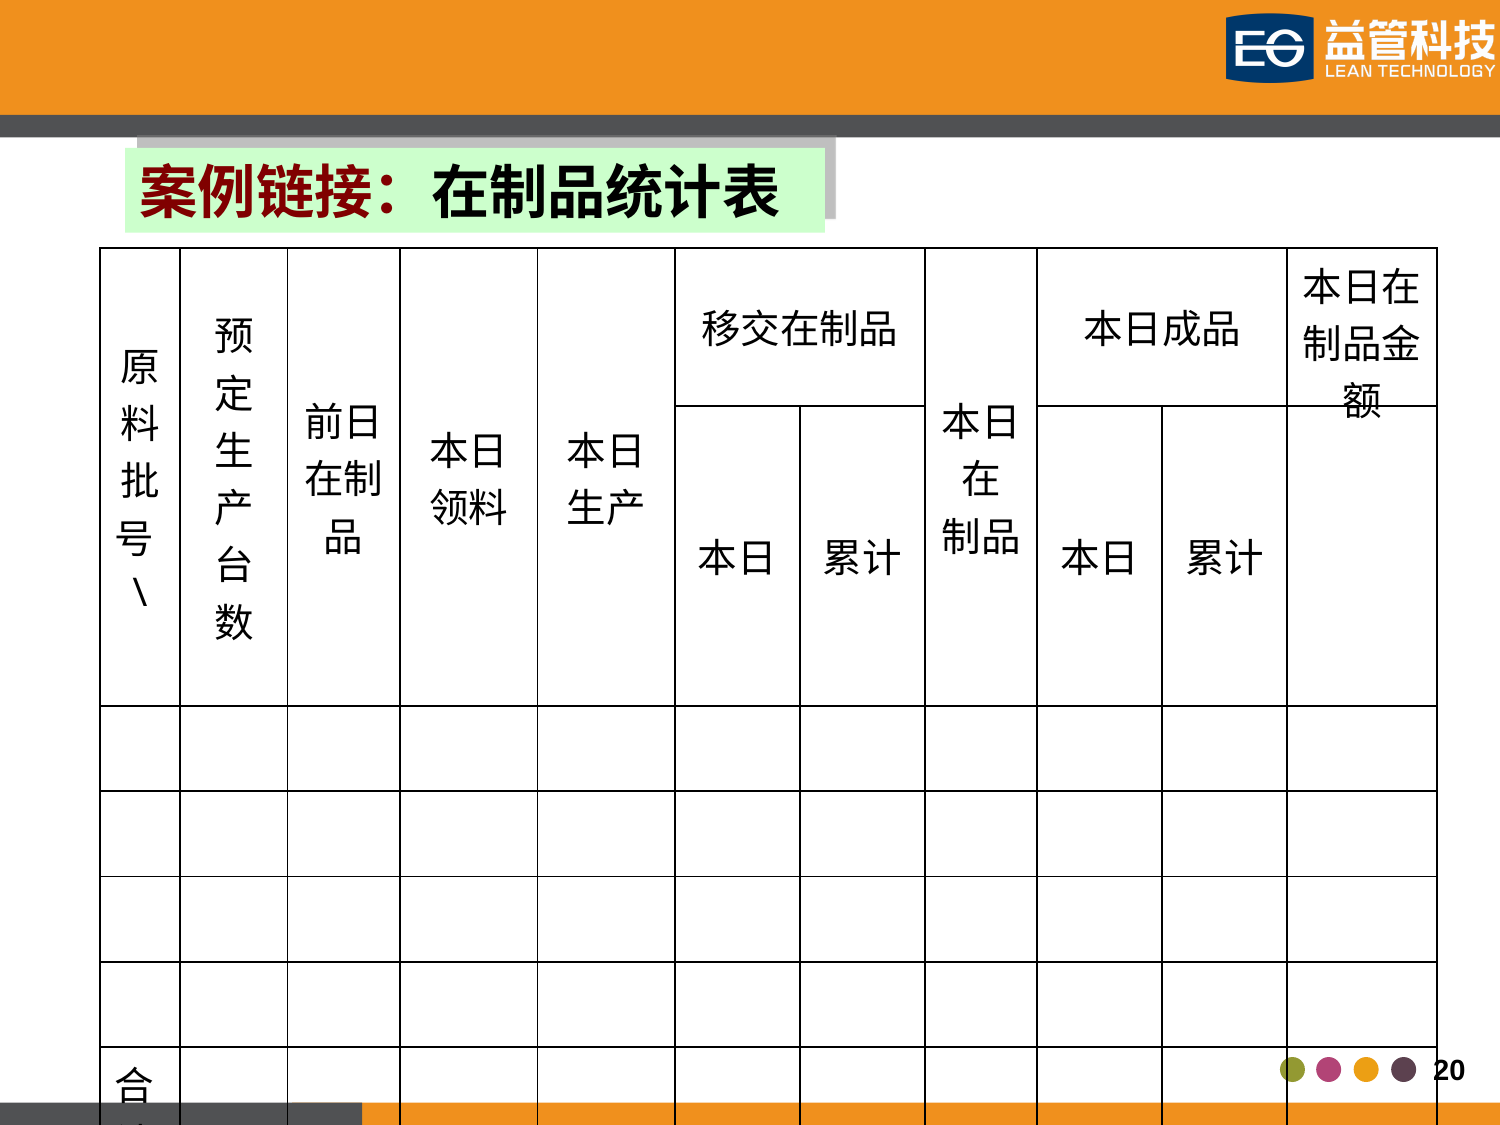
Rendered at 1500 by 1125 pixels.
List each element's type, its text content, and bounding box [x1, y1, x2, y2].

table_header 预定生 产台数 [181, 249, 287, 705]
table_cell [538, 877, 674, 961]
table_cell [676, 1048, 799, 1125]
table_cell [288, 1048, 399, 1125]
table_header 本日在 制品 [926, 249, 1036, 705]
table_cell [538, 707, 674, 790]
table_cell [1038, 792, 1161, 876]
table_cell [676, 792, 799, 876]
table_header 本日在制品金额 [1288, 249, 1436, 405]
table_cell [1288, 963, 1436, 1046]
table_cell [926, 963, 1036, 1046]
table_header 移交在制品 [676, 249, 924, 405]
table_cell [101, 963, 179, 1046]
table_cell 本日 [1038, 407, 1161, 705]
table_cell [401, 877, 537, 961]
table_cell [1038, 1048, 1161, 1125]
table_header 本日成品 [1038, 249, 1286, 405]
table_cell [288, 963, 399, 1046]
table_header 原料 批号\ [101, 249, 179, 705]
table_cell [676, 963, 799, 1046]
table_cell [1038, 877, 1161, 961]
picture [1218, 0, 1500, 103]
table_cell [801, 707, 924, 790]
table_cell [181, 1048, 287, 1125]
table_header 前日 在制品 [288, 249, 399, 705]
table_cell [676, 877, 799, 961]
table_cell [1288, 407, 1436, 705]
table_cell [181, 707, 287, 790]
table_cell [801, 877, 924, 961]
table_cell [401, 1048, 537, 1125]
table_cell [1288, 877, 1436, 961]
table_cell [538, 1048, 674, 1125]
table_cell [676, 707, 799, 790]
table_cell [801, 792, 924, 876]
table_cell [1288, 707, 1436, 790]
table_cell [1163, 963, 1286, 1046]
table_cell 累计 [801, 407, 924, 705]
table_cell 合计 [101, 1048, 179, 1125]
text_box 案例链接：在制品统计表 [125, 147, 825, 233]
table_cell [401, 707, 537, 790]
table_cell 累计 [1163, 407, 1286, 705]
table_cell [401, 963, 537, 1046]
table_cell [181, 963, 287, 1046]
table_header 本日 生产 [538, 249, 674, 705]
table_cell [1163, 792, 1286, 876]
table_cell [801, 963, 924, 1046]
table_cell [926, 792, 1036, 876]
table_cell [926, 877, 1036, 961]
table_cell [1163, 877, 1286, 961]
table_cell [538, 792, 674, 876]
table_cell [801, 1048, 924, 1125]
table_cell [288, 707, 399, 790]
table_cell [288, 877, 399, 961]
table_cell [101, 792, 179, 876]
table_cell [538, 963, 674, 1046]
table_cell [1038, 963, 1161, 1046]
table_cell [926, 1048, 1036, 1125]
table_cell [1038, 707, 1161, 790]
table_cell [1163, 1048, 1286, 1125]
table_header 本日 领料 [401, 249, 537, 705]
table_cell [1288, 792, 1436, 876]
table_cell 本日 [676, 407, 799, 705]
table_cell [1288, 1048, 1436, 1125]
table_cell [181, 877, 287, 961]
table_cell [926, 707, 1036, 790]
table_cell [181, 792, 287, 876]
table_cell [288, 792, 399, 876]
table_cell [101, 877, 179, 961]
table_cell [101, 707, 179, 790]
table_cell [401, 792, 537, 876]
table_cell [1163, 707, 1286, 790]
